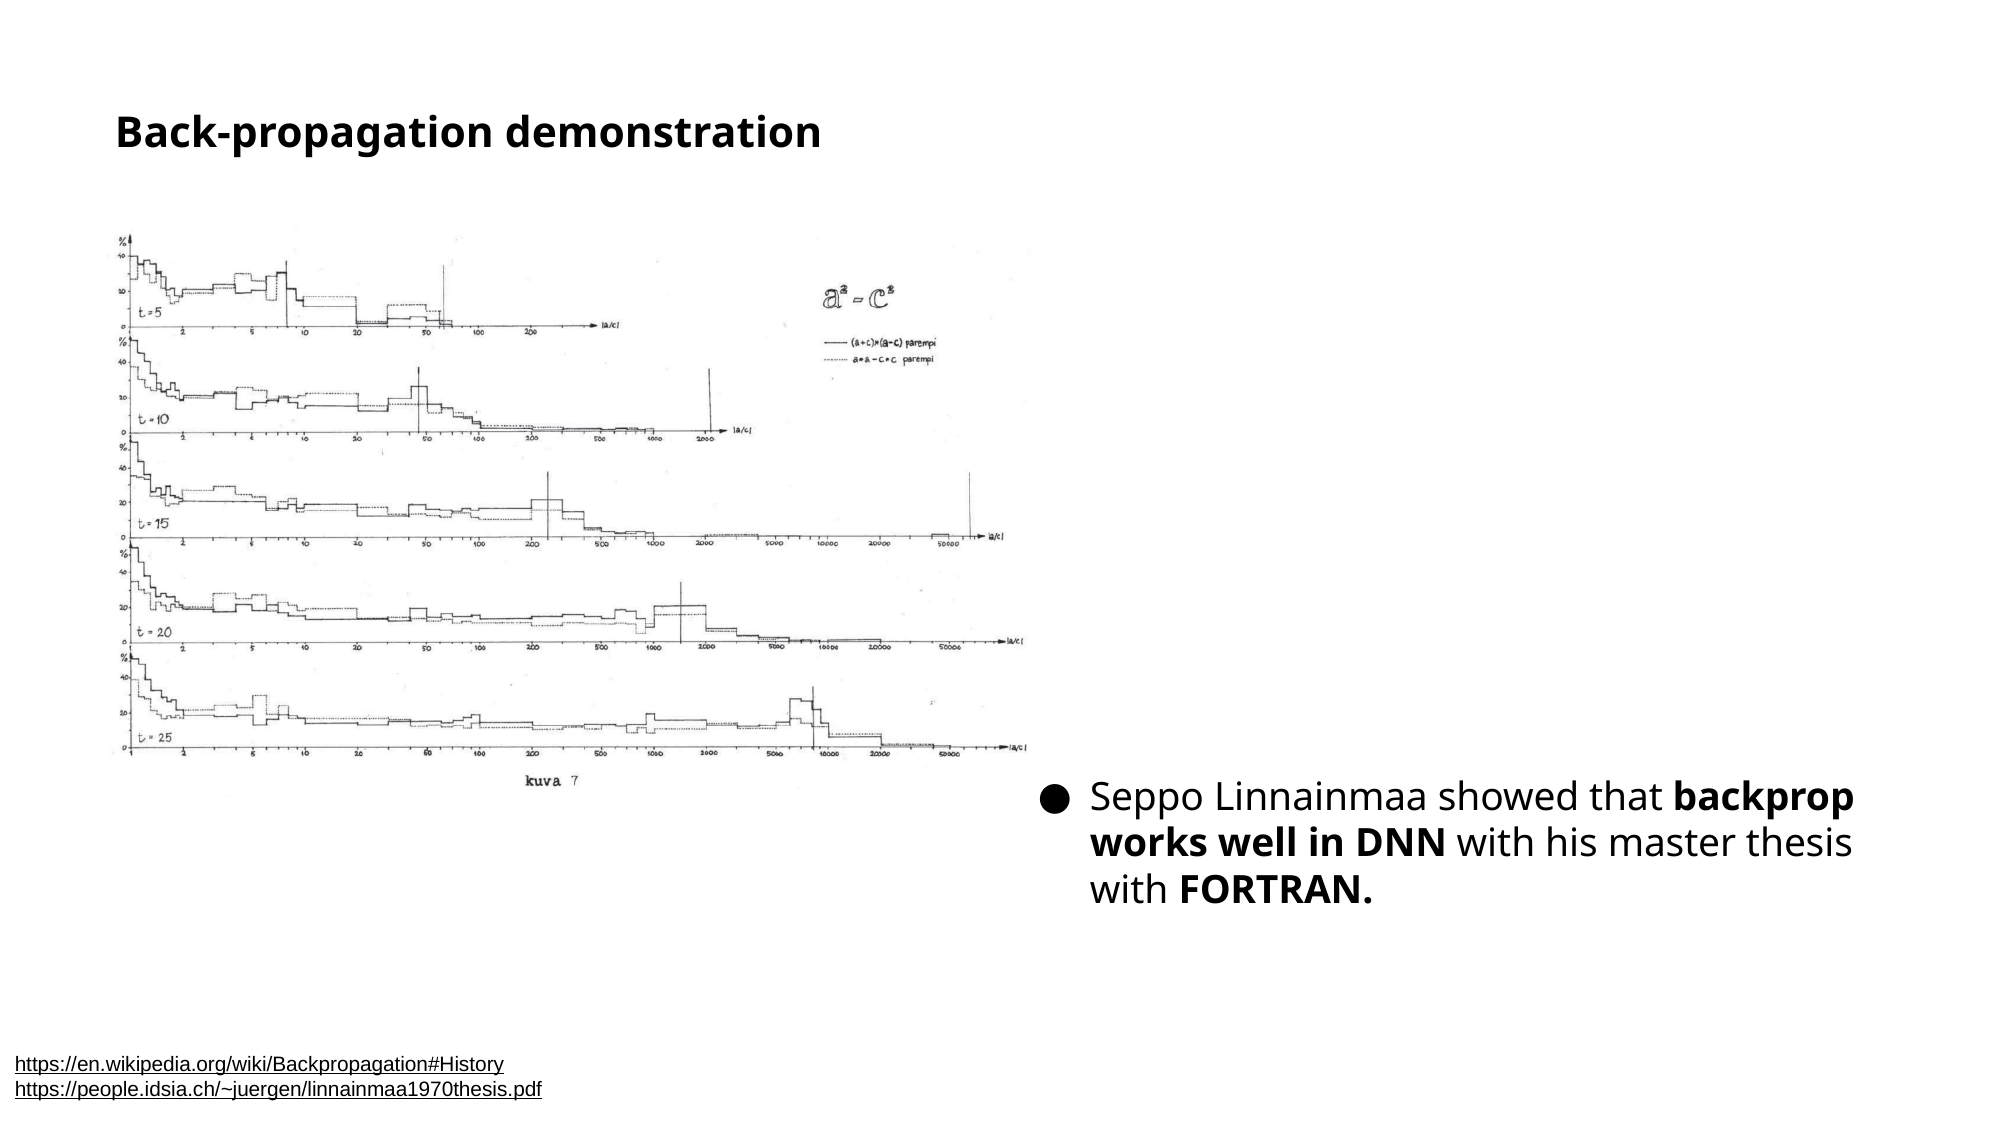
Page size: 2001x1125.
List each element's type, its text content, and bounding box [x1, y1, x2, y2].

text_box https://en.wikipedia.org/wiki/Backpropagation#History https://people.idsia.ch/~juergen/linnainmaa1970thesis.pdf [0, 1043, 1424, 1125]
list Seppo Linnainmaa showed that backprop works well in DNN with his master thesis with FORTRAN. [999, 756, 1900, 1035]
picture [99, 225, 1040, 797]
title Back-propagation demonstration [99, 90, 1900, 172]
